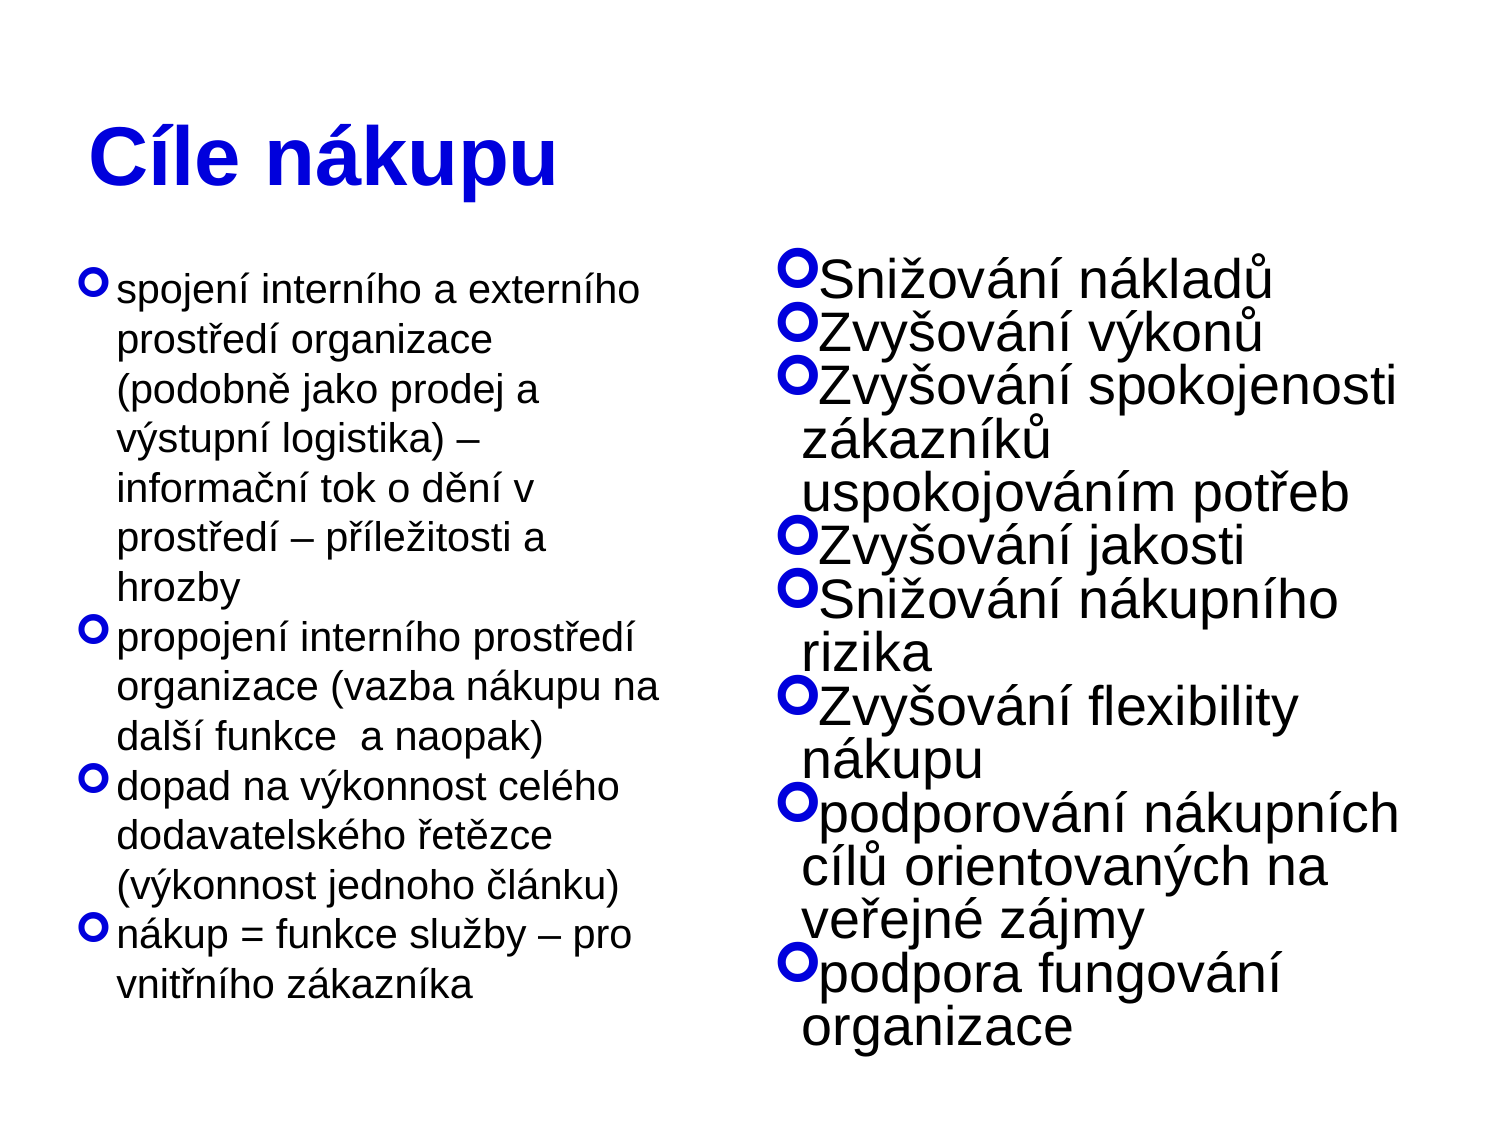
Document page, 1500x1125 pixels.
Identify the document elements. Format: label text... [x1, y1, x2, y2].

text_box [1069, 751, 1140, 812]
title Cíle nákupu [88, 118, 1412, 193]
list Snižování nákladů Zvyšování výkonů Zvyšování spokojenosti zákazníků uspokojováním potřeb Zvyšování jakosti Snižování nákupního rizika Zvyšování flexibility nákupu podporování nákupních cílů orientovaných na veřejné zájmy podpora fungování organizace [773, 255, 1436, 1059]
list spojení interního a externího prostředí organizace (podobně jako prodej a výstupní logistika) – informační tok o dění v prostředí – příležitosti a hrozby propojení interního prostředí organizace (vazba nákupu na další funkce a naopak) dopad na výkonnost celého dodavatelského řetězce (výkonnost jednoho článku) nákup = funkce služby – pro vnitřního zákazníka [75, 262, 675, 1013]
